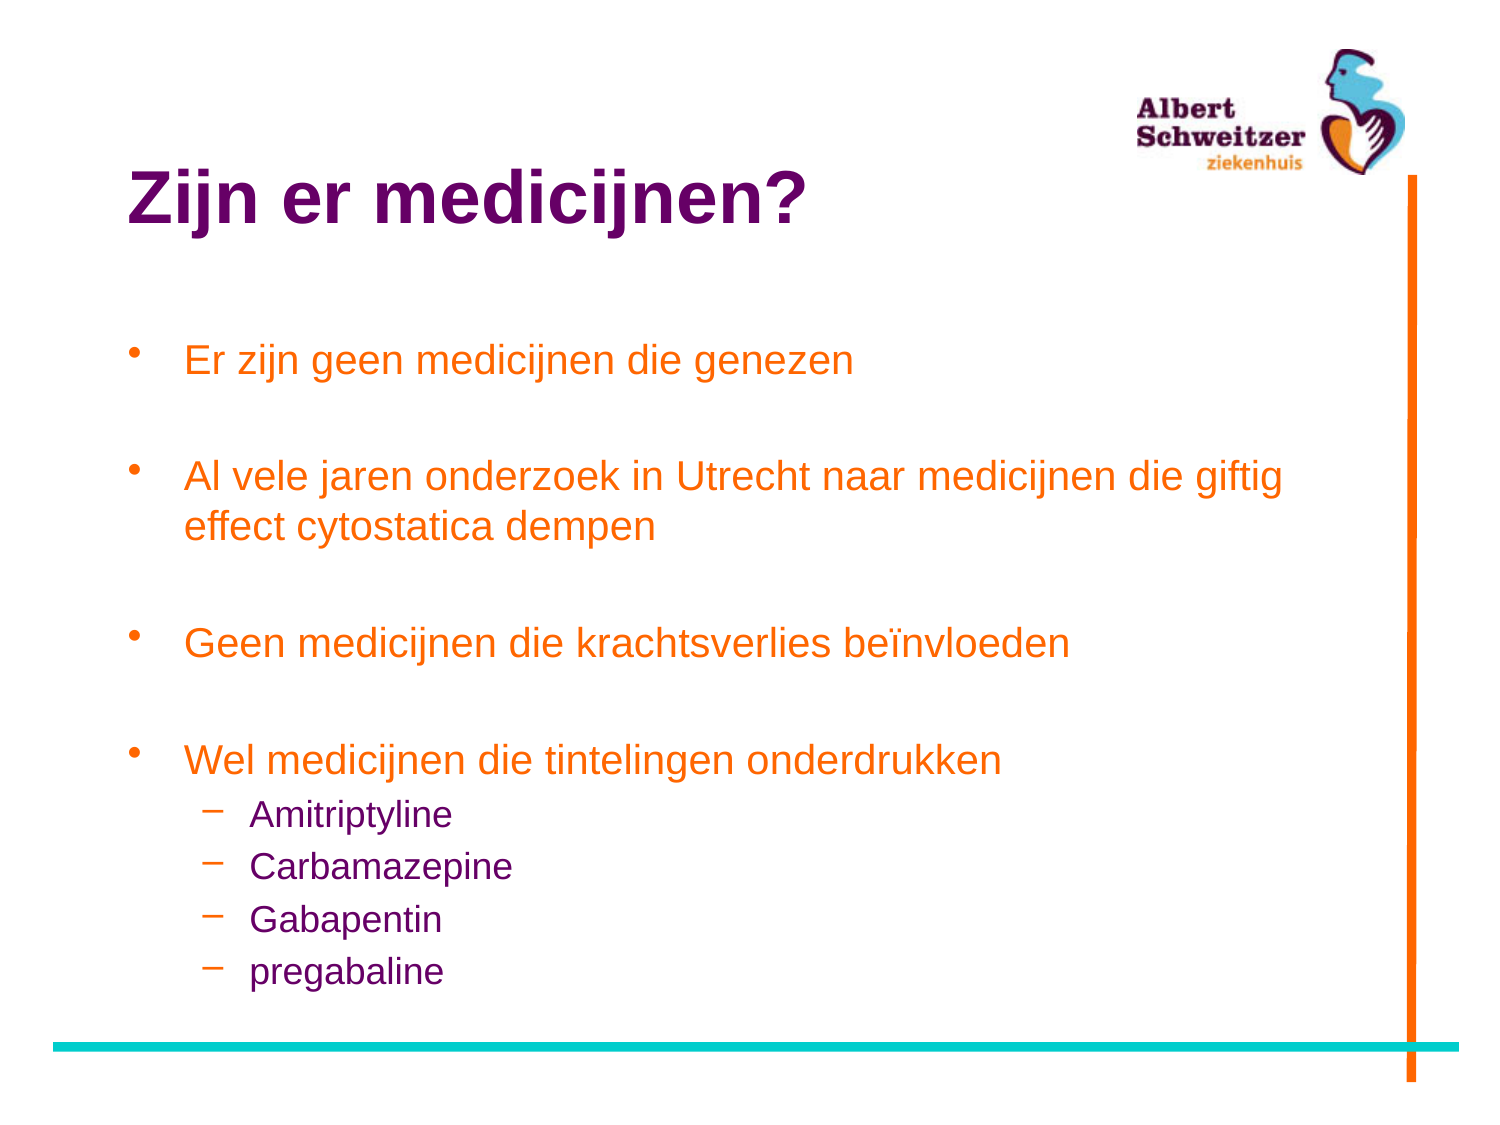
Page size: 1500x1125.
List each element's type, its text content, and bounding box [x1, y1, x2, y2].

list Er zijn geen medicijnen die genezen Al vele jaren onderzoek in Utrecht naar medicijnen die giftig effect cytostatica dempen Geen medicijnen die krachtsverlies beïnvloeden Wel medicijnen die tintelingen onderdrukken Amitriptyline Carbamazepine Gabapentin pregabaline [112, 324, 1388, 1057]
picture [1137, 49, 1405, 175]
title Zijn er medicijnen? [112, 99, 1388, 288]
